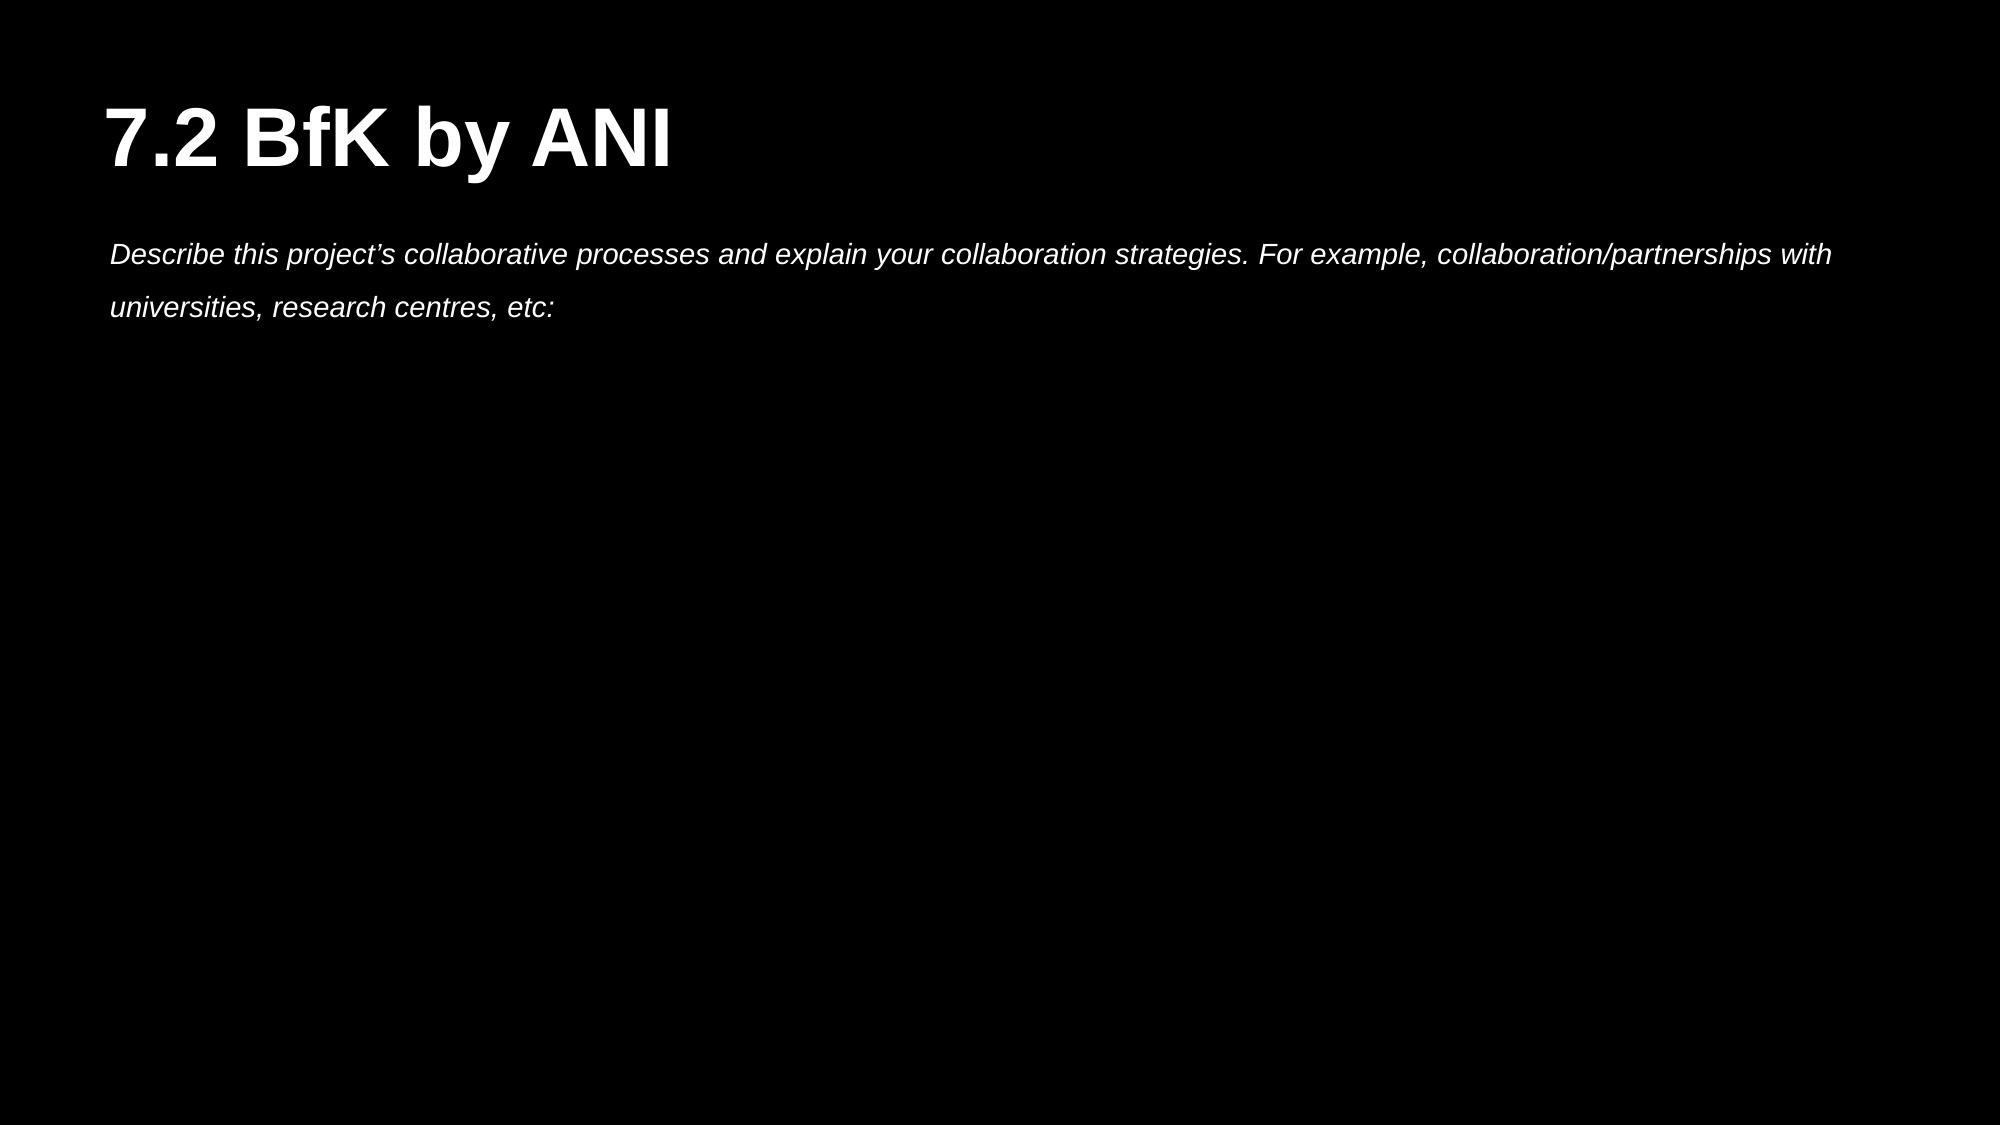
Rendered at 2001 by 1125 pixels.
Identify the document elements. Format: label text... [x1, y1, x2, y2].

text_box Describe this project’s collaborative processes and explain your collaboration strategies. For example, collaboration/partnerships with universities, research centres, etc: [94, 210, 1910, 331]
text_box 7.2 BfK by ANI [89, 76, 2000, 191]
